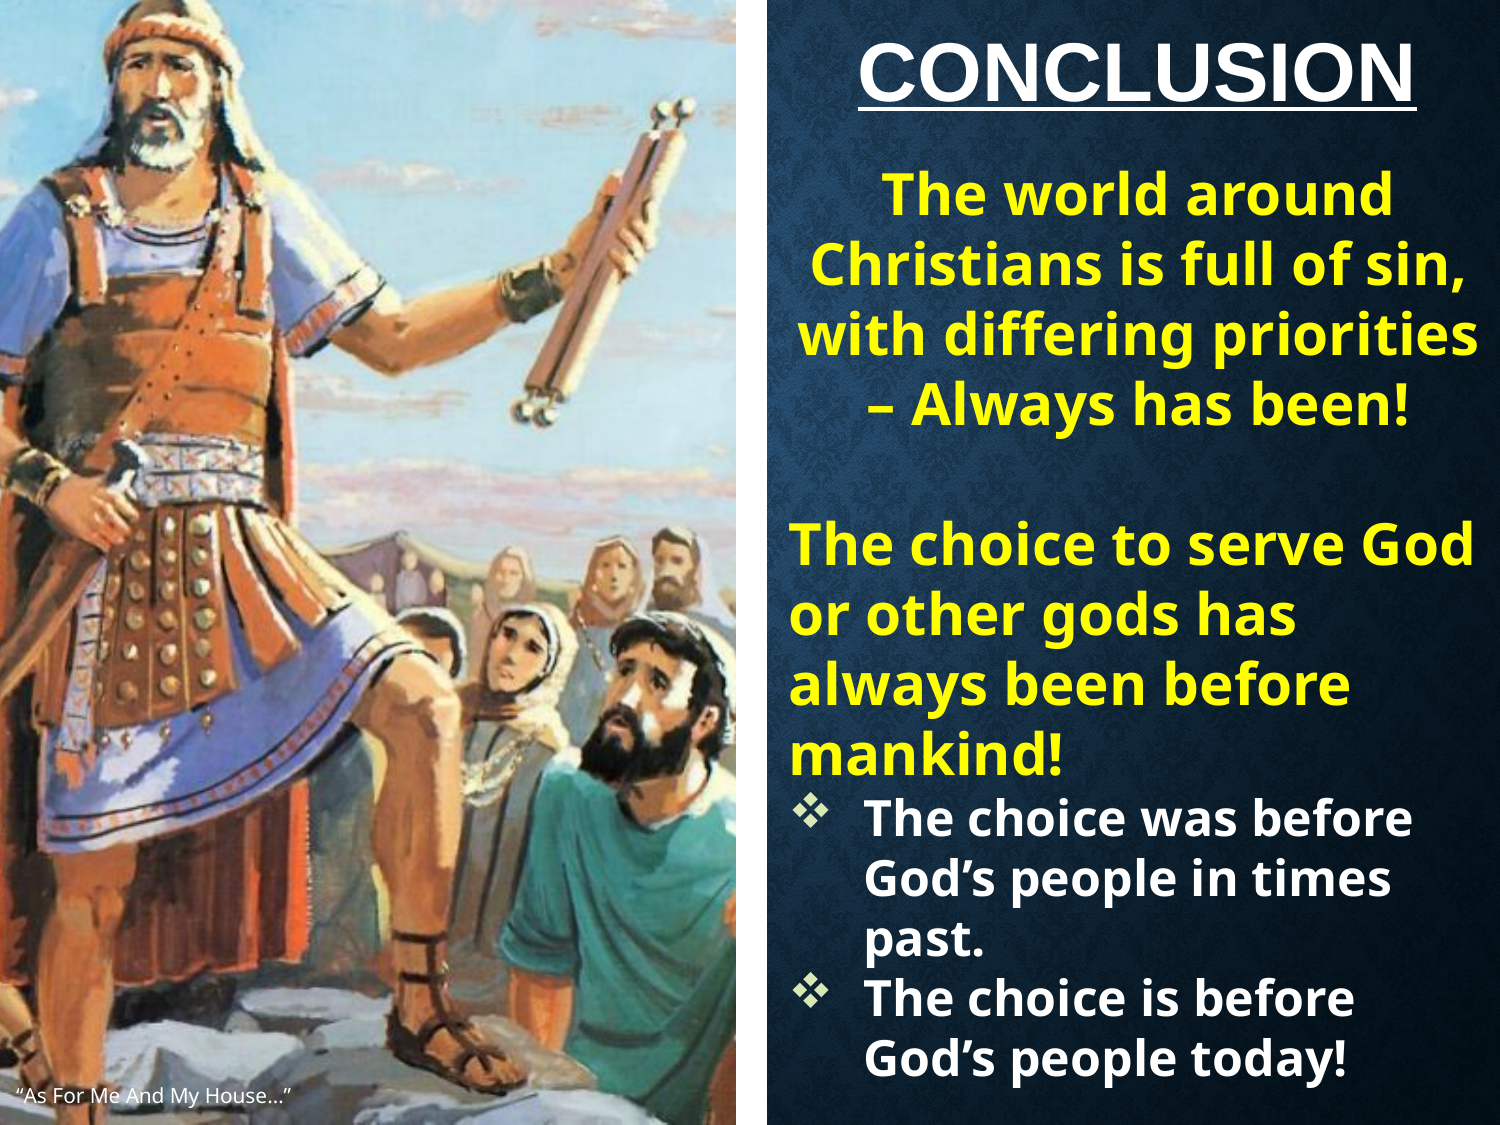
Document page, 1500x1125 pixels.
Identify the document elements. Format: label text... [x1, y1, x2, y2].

title Conclusion [774, 0, 1500, 149]
picture [0, 0, 751, 1125]
text_box The world around Christians is full of sin, with differing priorities – Always has been! The choice to serve God or other gods has always been before mankind! The choice was before God’s people in times past. The choice is before God’s people today! [773, 149, 1500, 1095]
